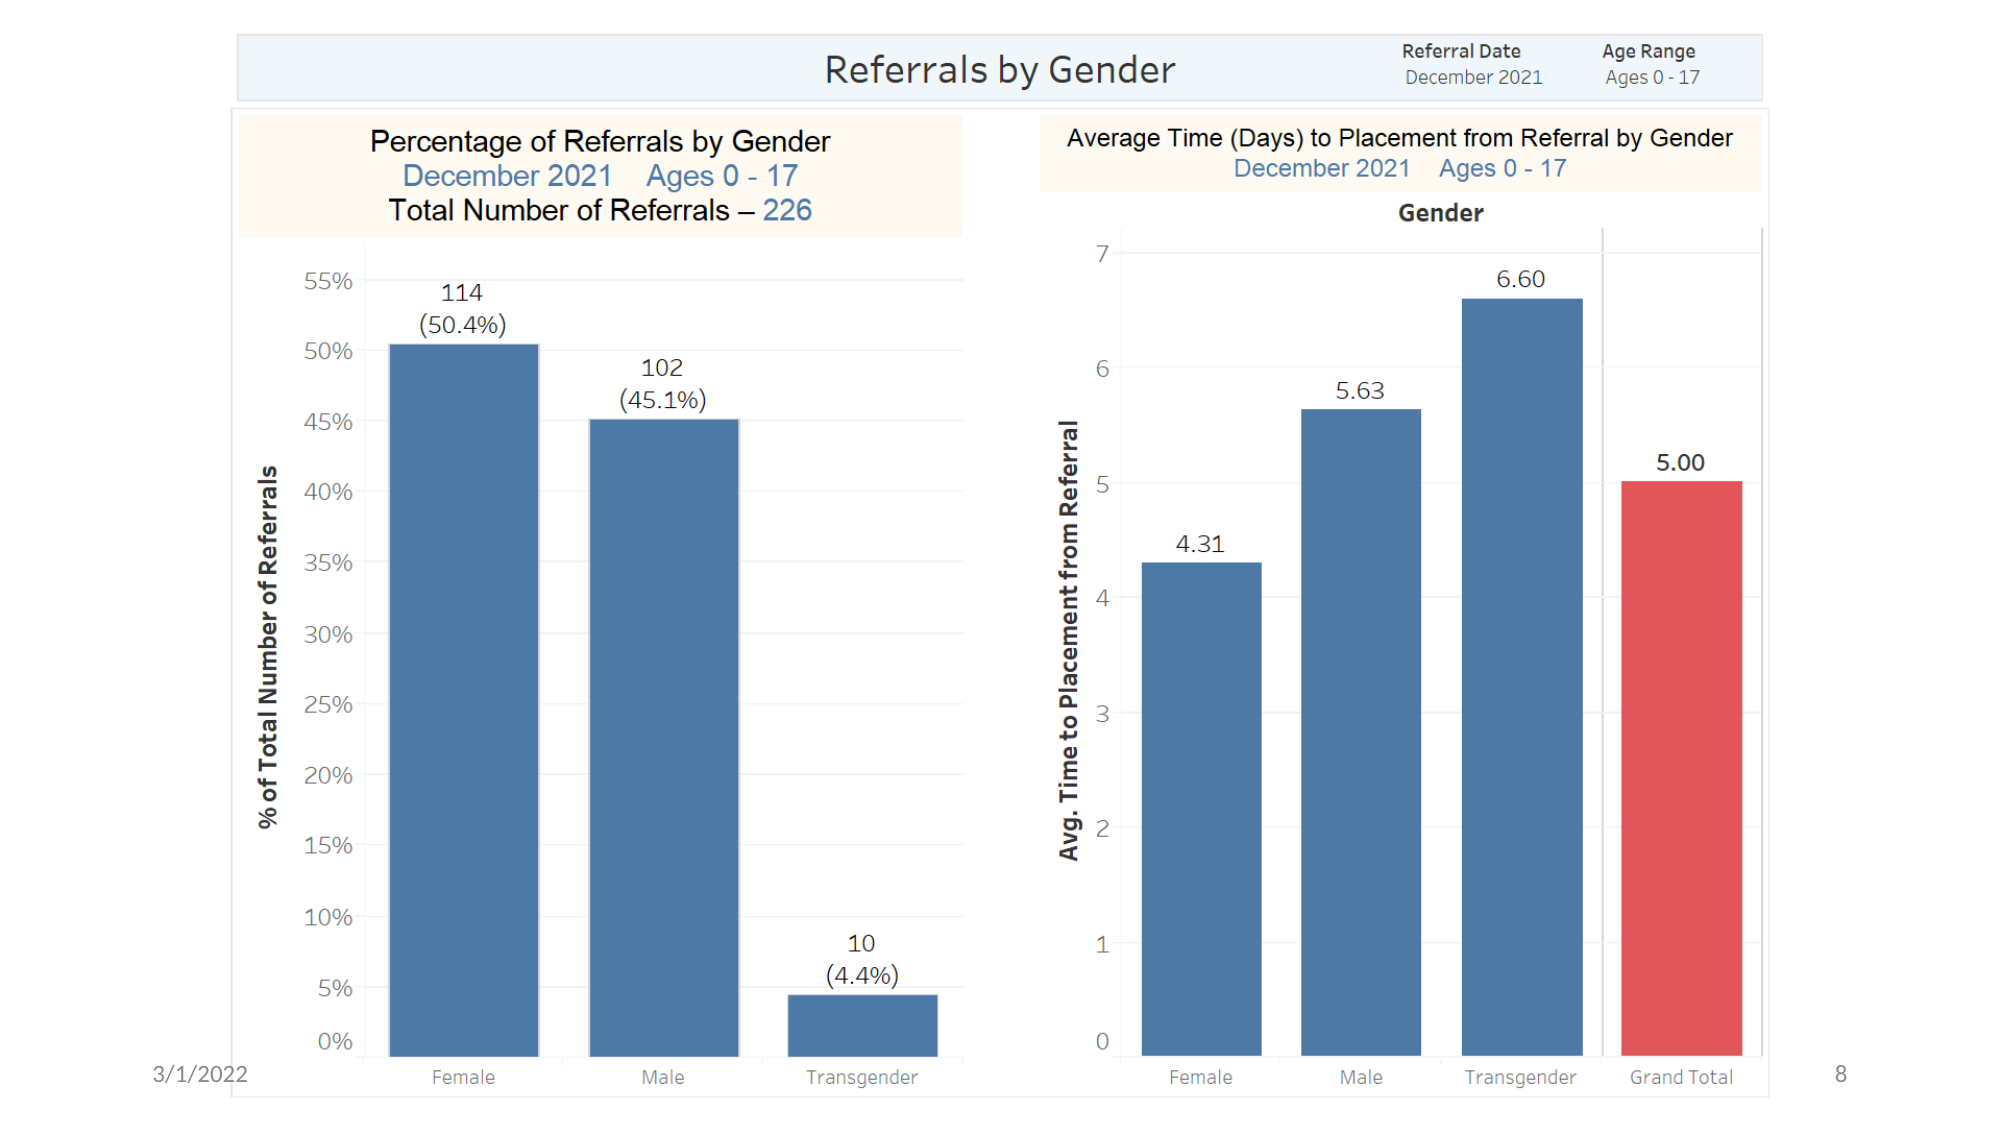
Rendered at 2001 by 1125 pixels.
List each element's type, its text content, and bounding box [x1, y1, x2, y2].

slide_number 8 [1782, 1042, 1863, 1103]
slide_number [137, 1042, 218, 1103]
picture [218, 15, 1782, 1110]
